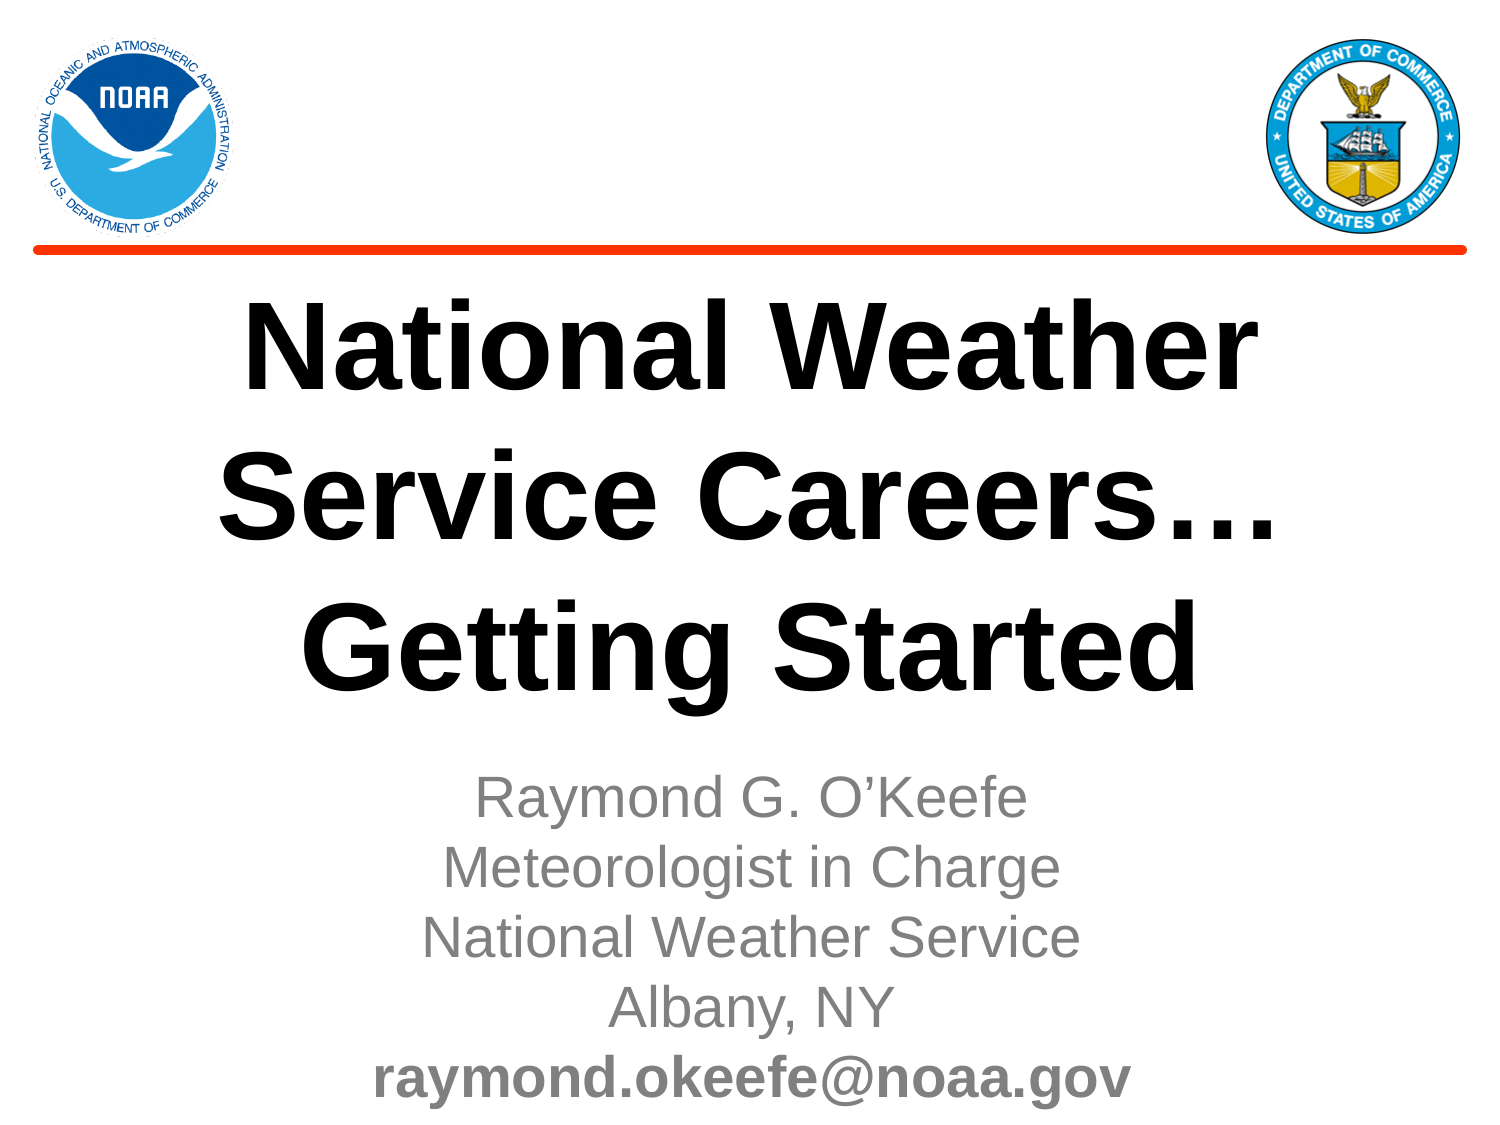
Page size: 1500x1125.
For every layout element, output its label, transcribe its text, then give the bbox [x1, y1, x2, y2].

text_box National Weather Service Careers… Getting Started [0, 249, 1500, 575]
picture [1262, 37, 1463, 237]
text_box Raymond G. O’Keefe Meteorologist in Charge National Weather Service Albany, NY raymond.okeefe@noaa.gov [2, 752, 1500, 1117]
picture [33, 36, 233, 237]
